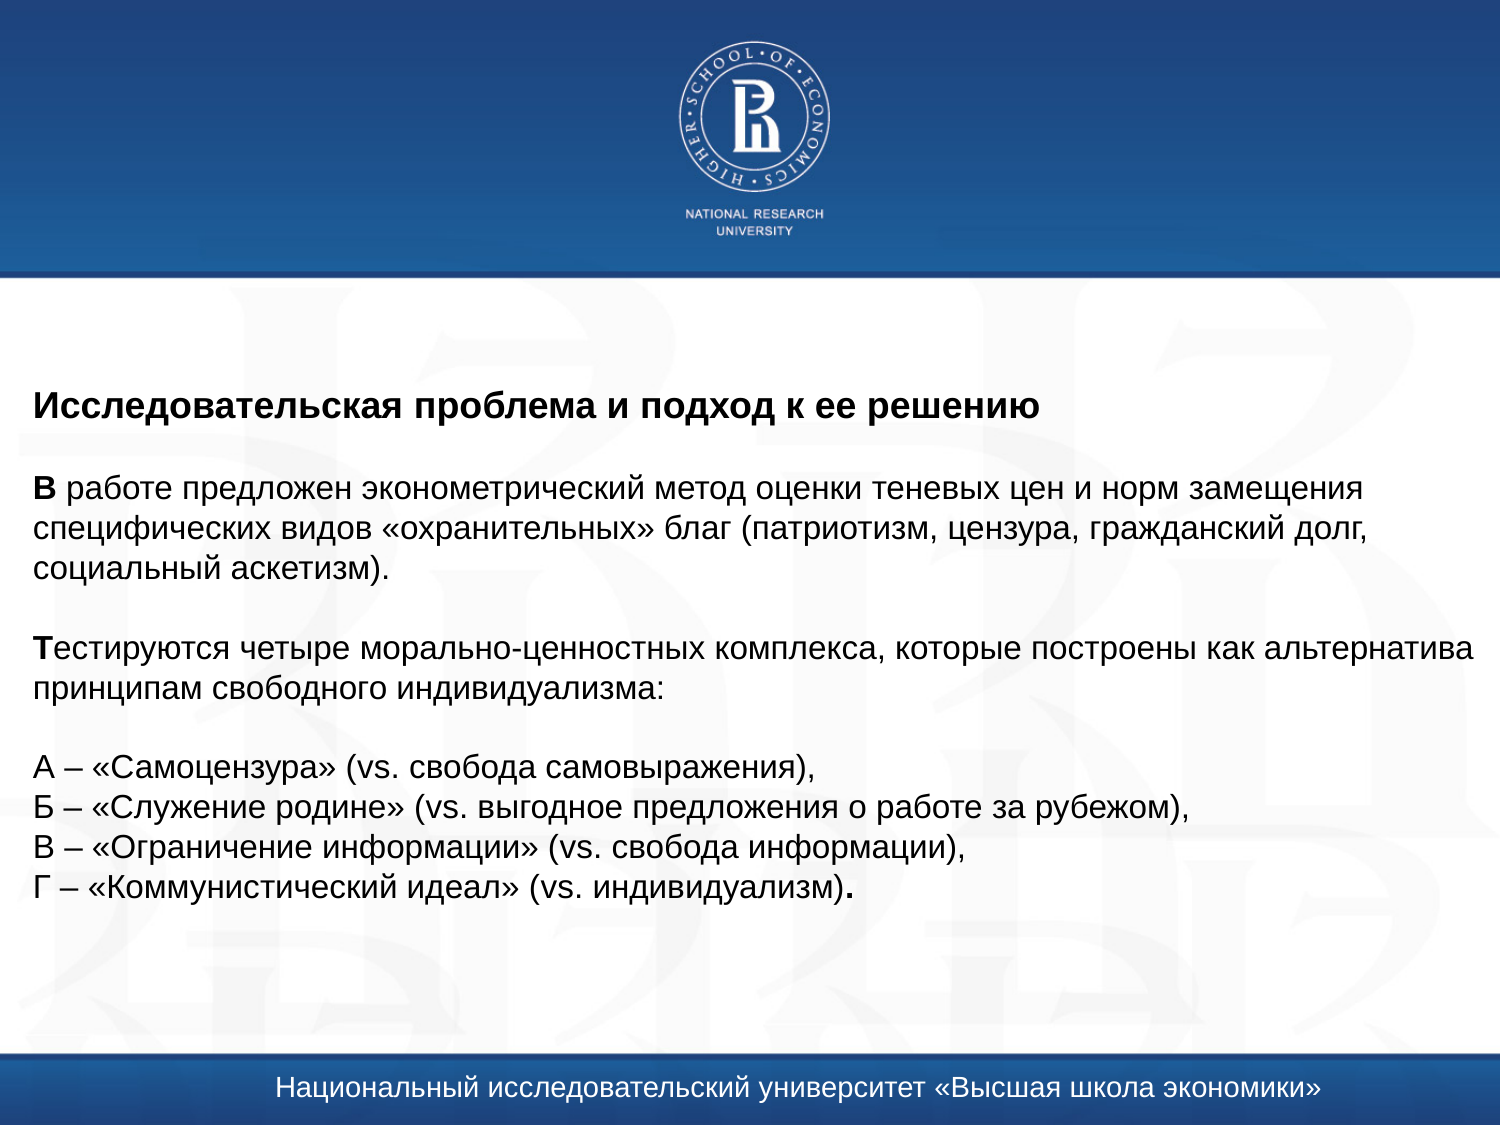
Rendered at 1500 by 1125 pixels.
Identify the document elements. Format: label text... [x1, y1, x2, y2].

picture [0, 75, 1500, 1125]
text_box [0, 0, 1500, 75]
title Исследовательская проблема и подход к ее решению В работе предложен эконометрический метод оценки теневых цен и норм замещения специфических видов «охранительных» благ (патриотизм, цензура, гражданский долг, социальный аскетизм). Тестируются четыре морально-ценностных комплекса, которые построены как альтернатива принципам свободного индивидуализма: А – «Самоцензура» (vs. свобода самовыражения), Б – «Служение родине» (vs. выгодное предложения о работе за рубежом), В – «Ограничение информации» (vs. свобода информации), Г – «Коммунистический идеал» (vs. индивидуализм). [17, 277, 1500, 1055]
text_box Национальный исследовательский университет «Высшая школа экономики» [209, 1060, 1388, 1119]
